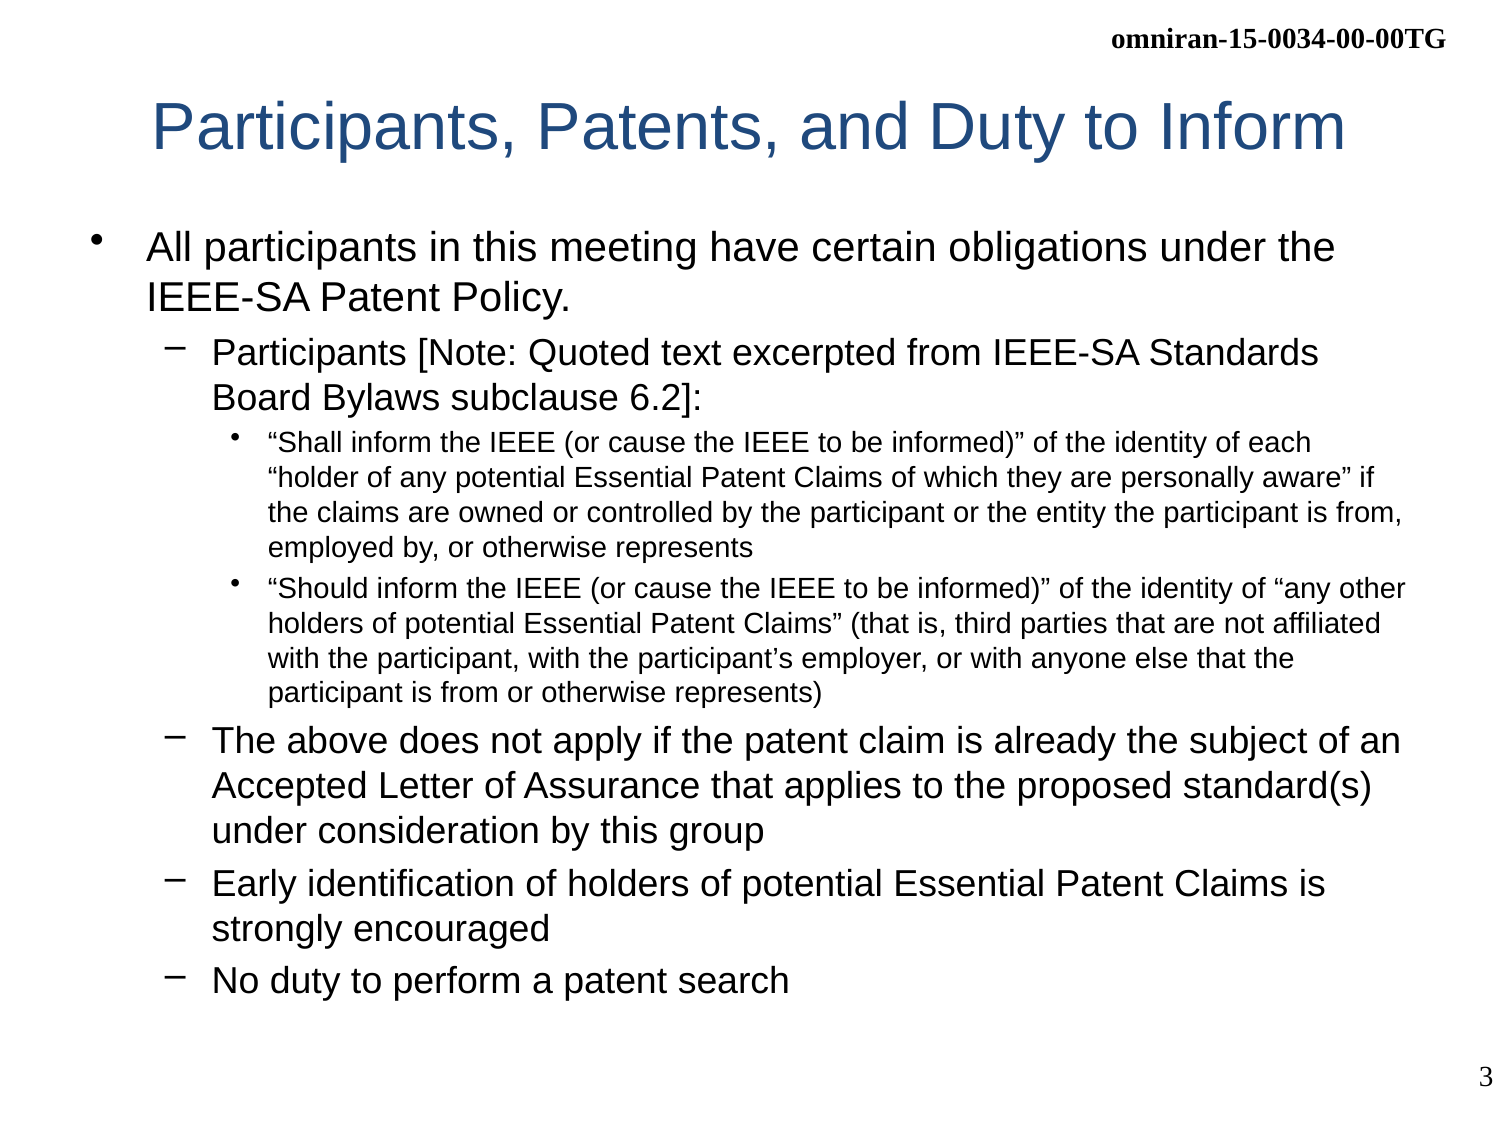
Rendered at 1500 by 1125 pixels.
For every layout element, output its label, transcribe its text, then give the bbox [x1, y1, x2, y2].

title Participants, Patents, and Duty to Inform [75, 45, 1425, 200]
list All participants in this meeting have certain obligations under the IEEE-SA Patent Policy. Participants [Note: Quoted text excerpted from IEEE-SA Standards Board Bylaws subclause 6.2]: “Shall inform the IEEE (or cause the IEEE to be informed)” of the identity of each “holder of any potential Essential Patent Claims of which they are personally aware” if the claims are owned or controlled by the participant or the entity the participant is from, employed by, or otherwise represents “Should inform the IEEE (or cause the IEEE to be informed)” of the identity of “any other holders of potential Essential Patent Claims” (that is, third parties that are not affiliated with the participant, with the participant’s employer, or with anyone else that the participant is from or otherwise represents) The above does not apply if the patent claim is already the subject of an Accepted Letter of Assurance that applies to the proposed standard(s) under consideration by this group Early identification of holders of potential Essential Patent Claims is strongly encouraged No duty to perform a patent search [75, 212, 1425, 1025]
